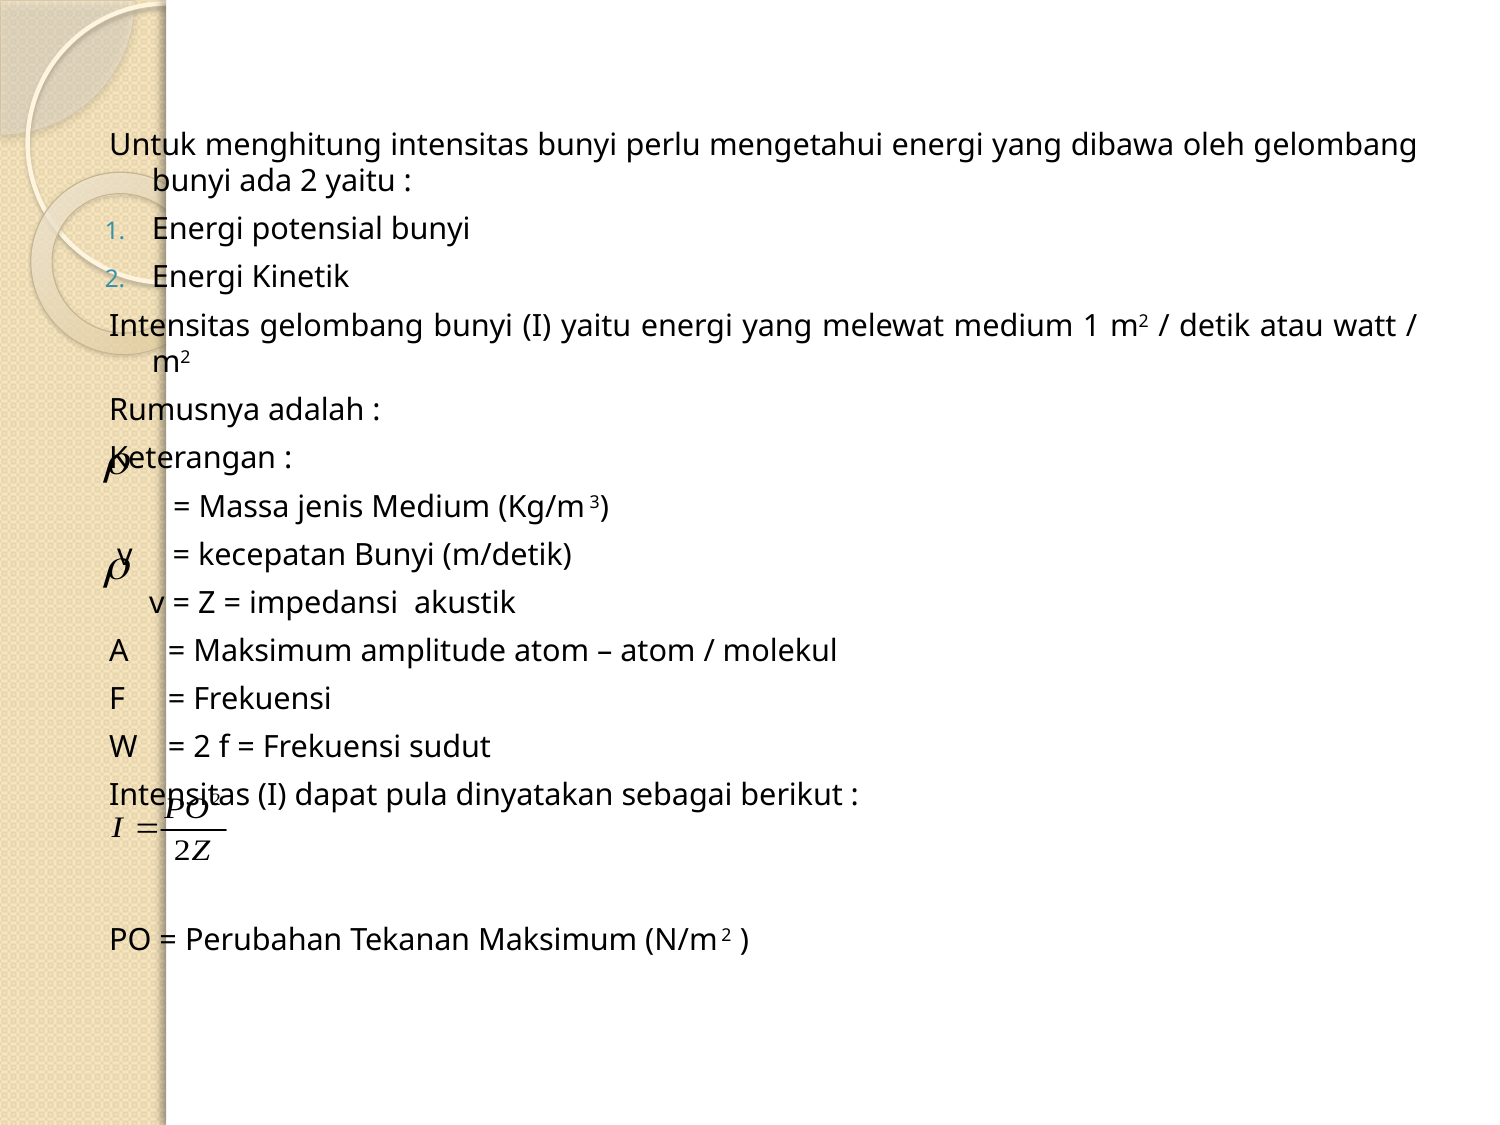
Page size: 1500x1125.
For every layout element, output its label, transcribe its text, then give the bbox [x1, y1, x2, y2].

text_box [93, 445, 142, 493]
list Untuk menghitung intensitas bunyi perlu mengetahui energi yang dibawa oleh gelombang bunyi ada 2 yaitu : Energi potensial bunyi Energi Kinetik Intensitas gelombang bunyi (I) yaitu energi yang melewat medium 1 m2 / detik atau watt / m2 Rumusnya adalah : Keterangan : = Massa jenis Medium (Kg/m 3) v = kecepatan Bunyi (m/detik) v = Z = impedansi akustik A = Maksimum amplitude atom – atom / molekul F = Frekuensi W = 2 f = Frekuensi sudut Intensitas (I) dapat pula dinyatakan sebagai berikut : PO = Perubahan Tekanan Maksimum (N/m 2 ) [82, 117, 1432, 973]
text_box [93, 550, 142, 598]
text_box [105, 784, 235, 868]
